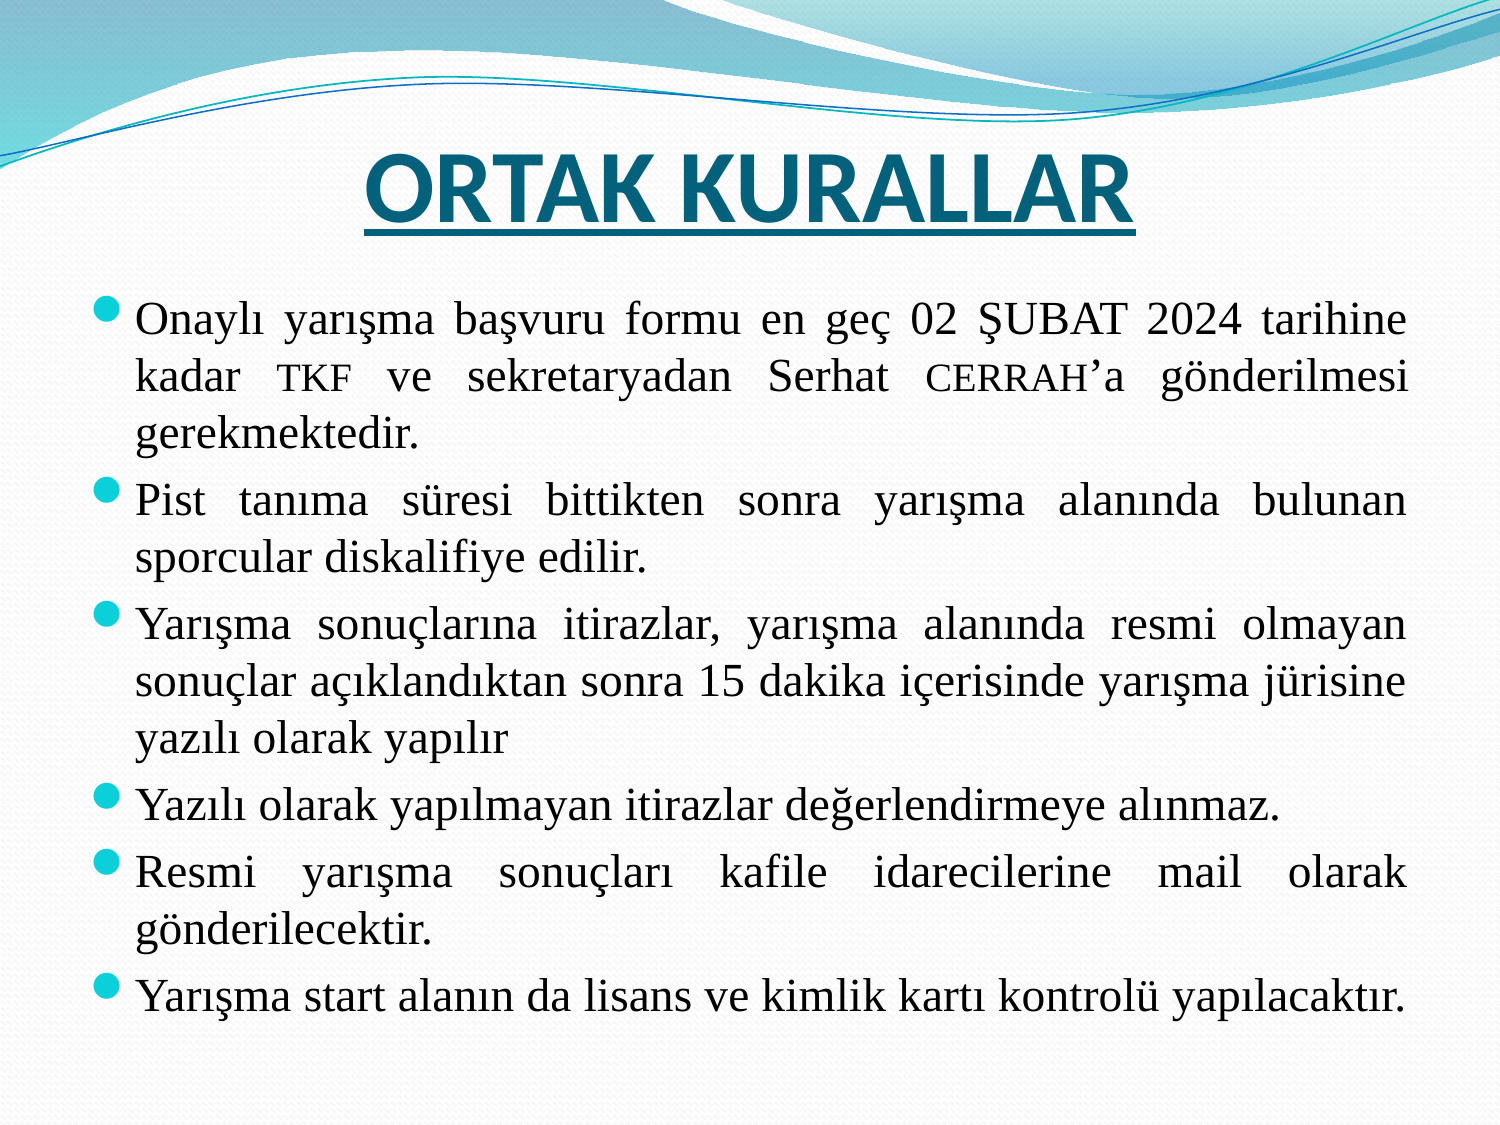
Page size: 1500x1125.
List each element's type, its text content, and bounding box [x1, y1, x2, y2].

title ORTAK KURALLAR [75, 66, 1425, 244]
list Onaylı yarışma başvuru formu en geç 02 ŞUBAT 2024 tarihine kadar TKF ve sekretaryadan Serhat CERRAH’a gönderilmesi gerekmektedir. Pist tanıma süresi bittikten sonra yarışma alanında bulunan sporcular diskalifiye edilir. Yarışma sonuçlarına itirazlar, yarışma alanında resmi olmayan sonuçlar açıklandıktan sonra 15 dakika içerisinde yarışma jürisine yazılı olarak yapılır Yazılı olarak yapılmayan itirazlar değerlendirmeye alınmaz. Resmi yarışma sonuçları kafile idarecilerine mail olarak gönderilecektir. Yarışma start alanın da lisans ve kimlik kartı kontrolü yapılacaktır. [75, 278, 1425, 1038]
